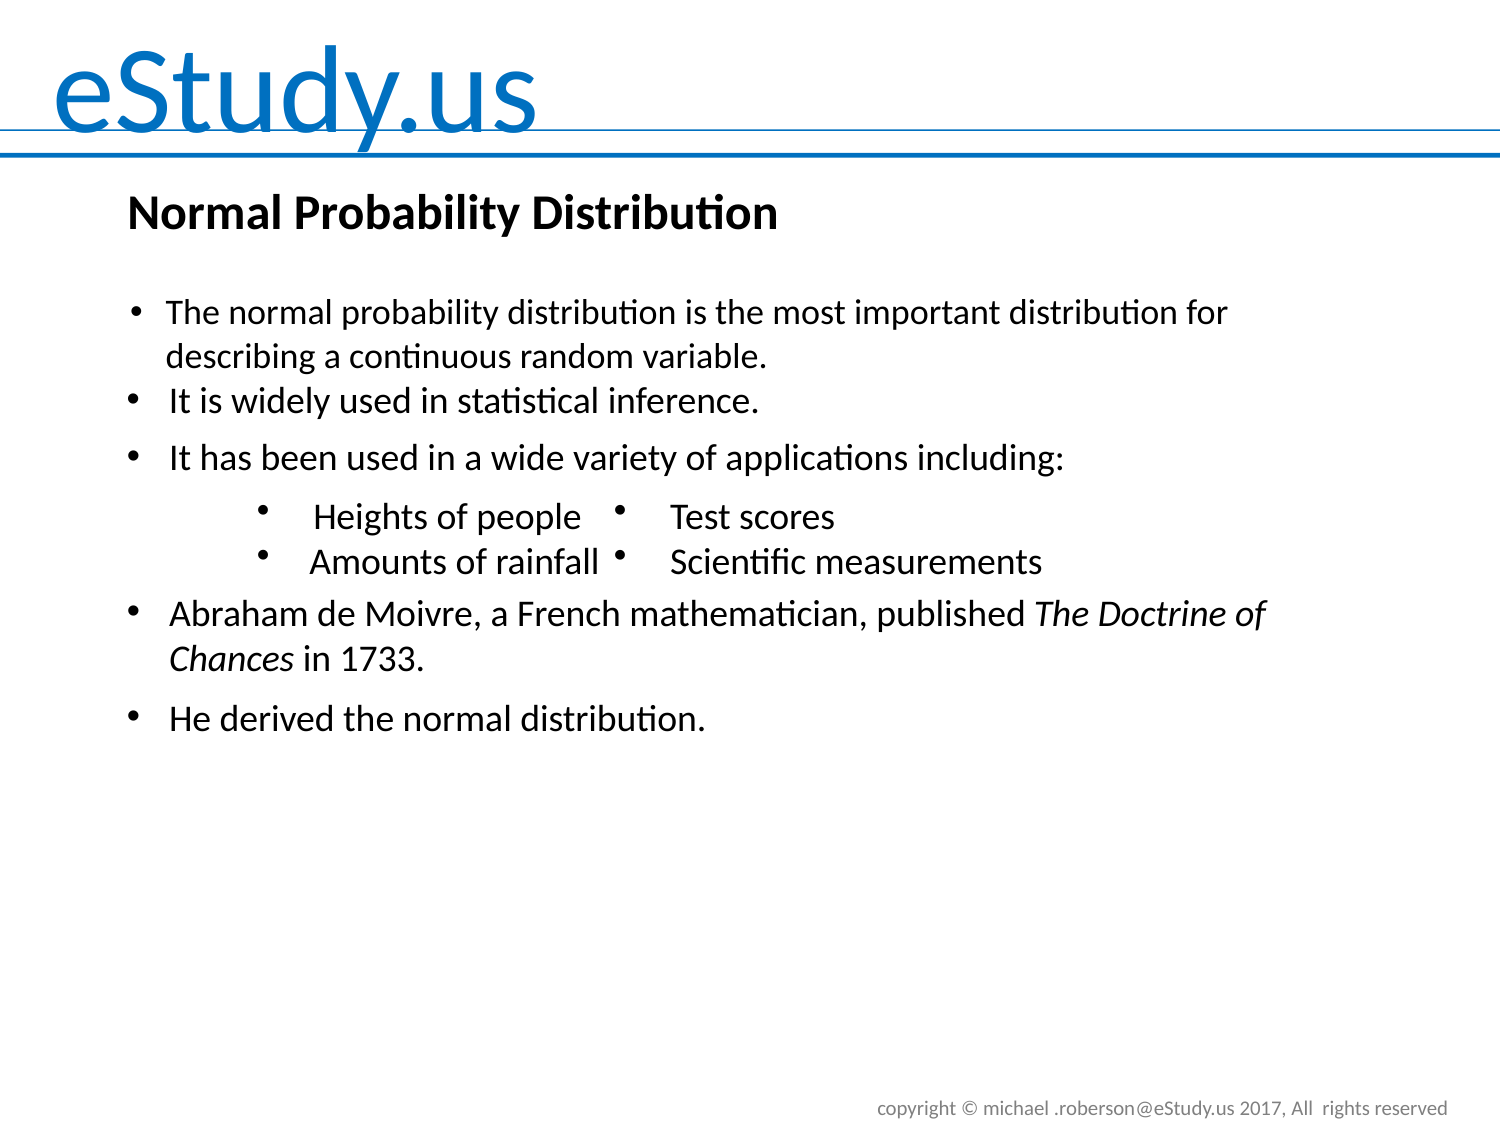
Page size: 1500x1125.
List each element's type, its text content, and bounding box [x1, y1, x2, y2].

text_box Test scores Scientific measurements [598, 484, 1179, 582]
title Normal Probability Distribution [112, 171, 1388, 258]
list The normal probability distribution is the most important distribution for describing a continuous random variable. [115, 281, 1391, 384]
text_box He derived the normal distribution. [115, 687, 1254, 754]
text_box It has been used in a wide variety of applications including: [115, 427, 1391, 488]
text_box Abraham de Moivre, a French mathematician, published The Doctrine of Chances in 1733. [115, 582, 1391, 691]
text_box Heights of people Amounts of rainfall [242, 484, 598, 582]
text_box It is widely used in statistical inference. [115, 370, 1253, 427]
